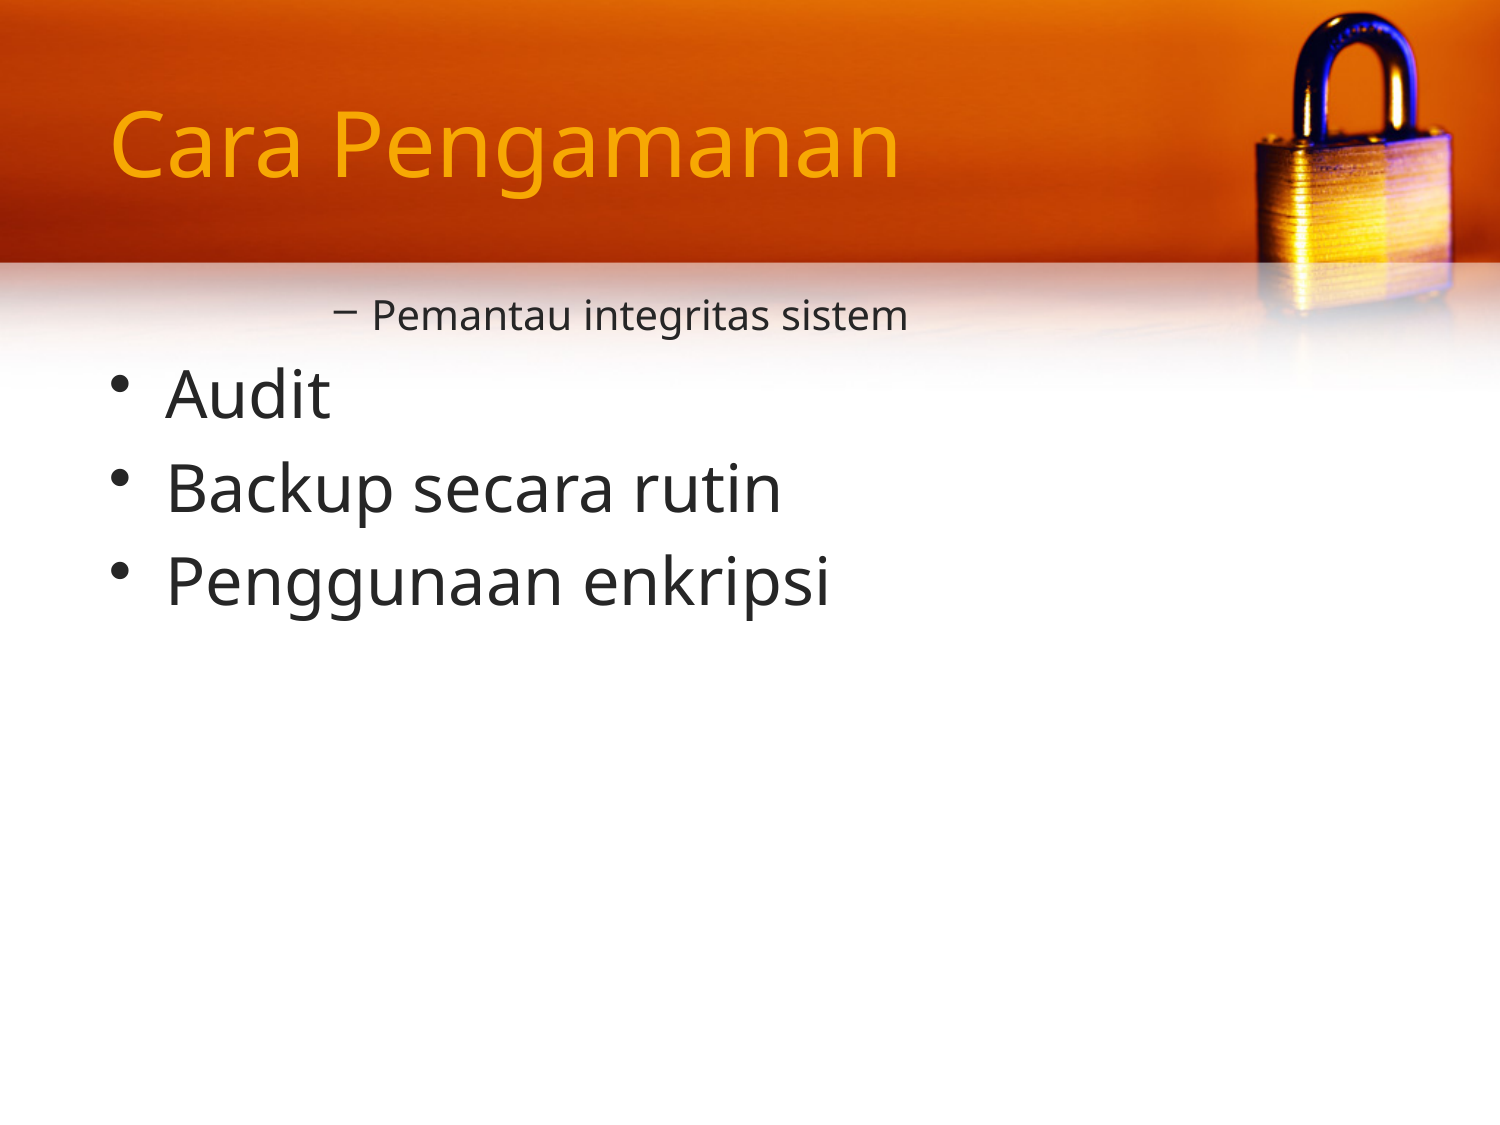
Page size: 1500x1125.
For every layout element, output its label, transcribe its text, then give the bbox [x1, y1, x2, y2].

list Pemantau integritas sistem Audit Backup secara rutin Penggunaan enkripsi [93, 280, 1407, 1101]
title Cara Pengamanan [93, 81, 1353, 200]
picture [0, 0, 1500, 1125]
